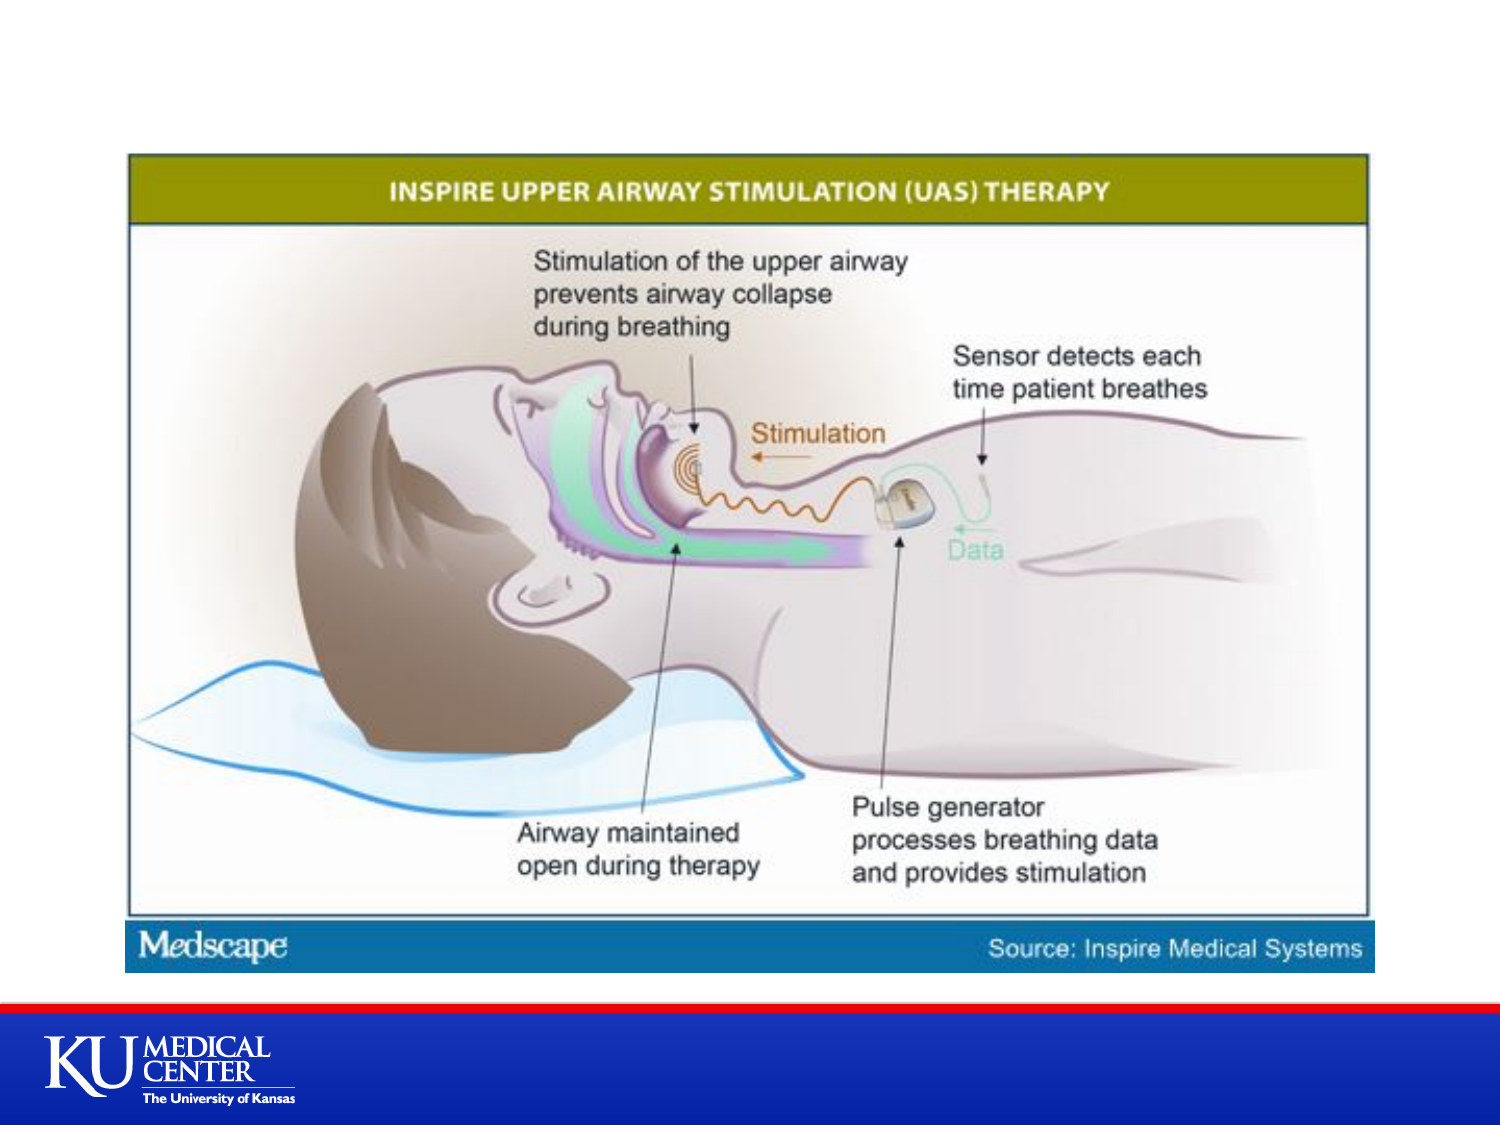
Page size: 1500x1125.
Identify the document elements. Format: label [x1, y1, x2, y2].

picture [124, 151, 1376, 974]
picture [0, 1001, 1500, 1125]
